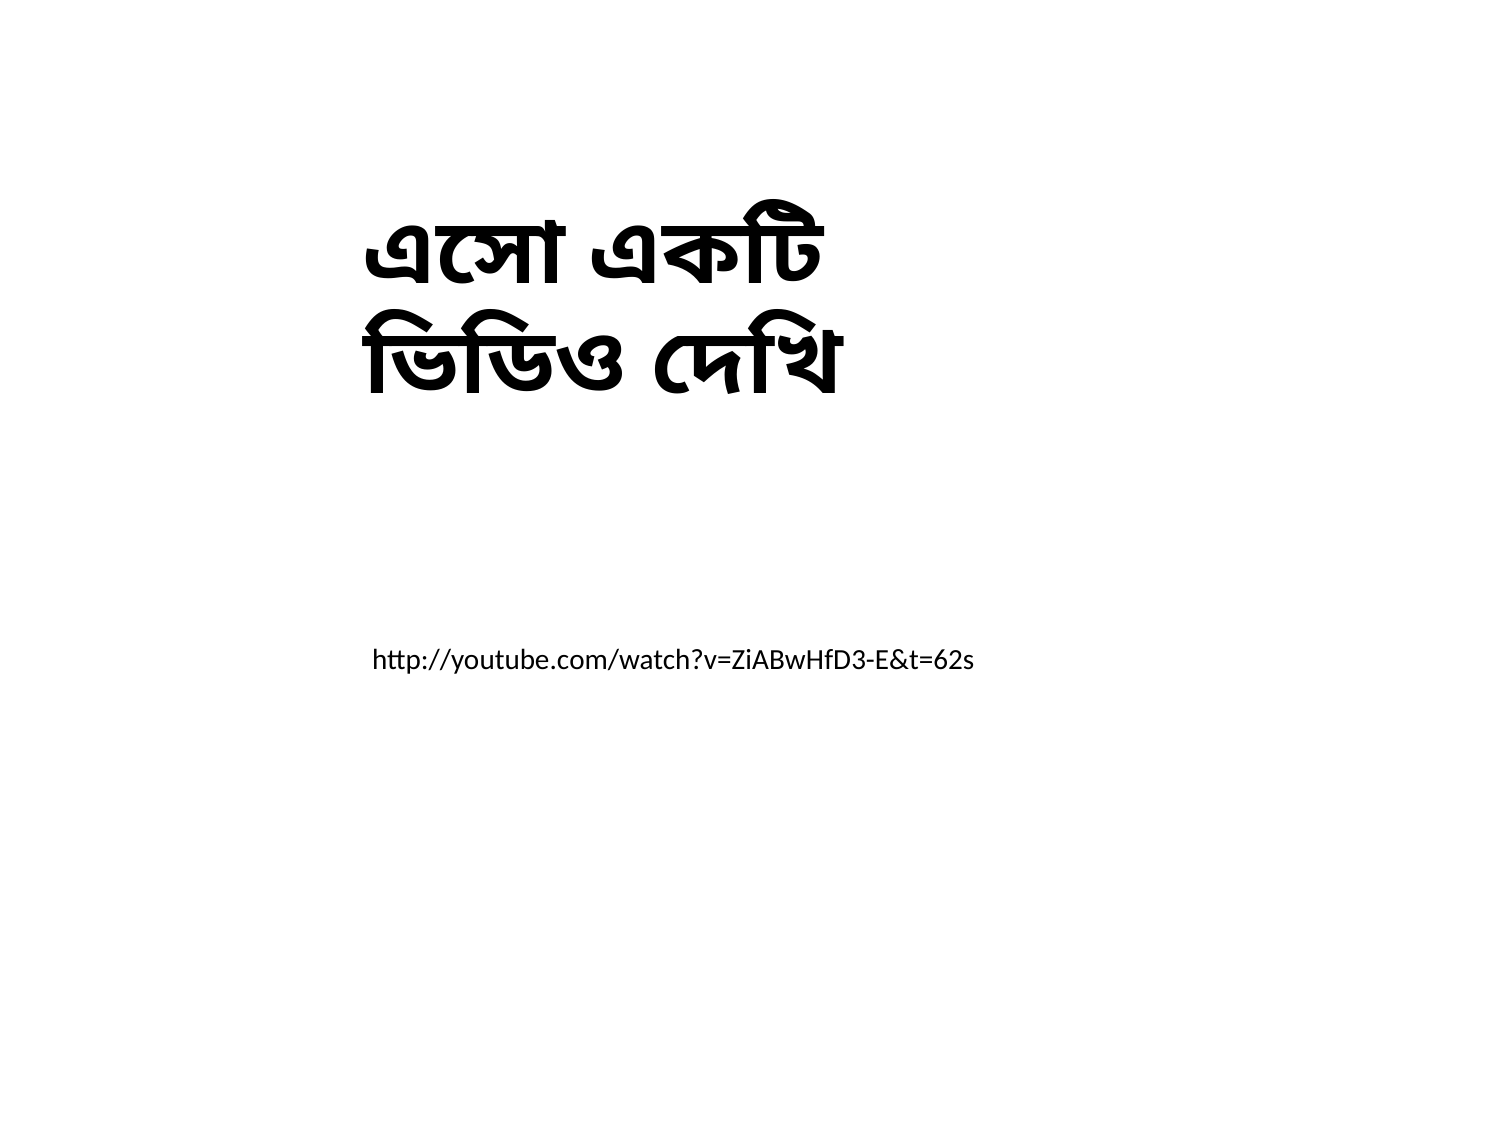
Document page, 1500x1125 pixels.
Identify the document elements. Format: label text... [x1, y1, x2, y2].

text_box এসো একটি ভিডিও দেখি [348, 184, 1117, 420]
text_box http://youtube.com/watch?v=ZiABwHfD3-E&t=62s [357, 633, 1108, 683]
